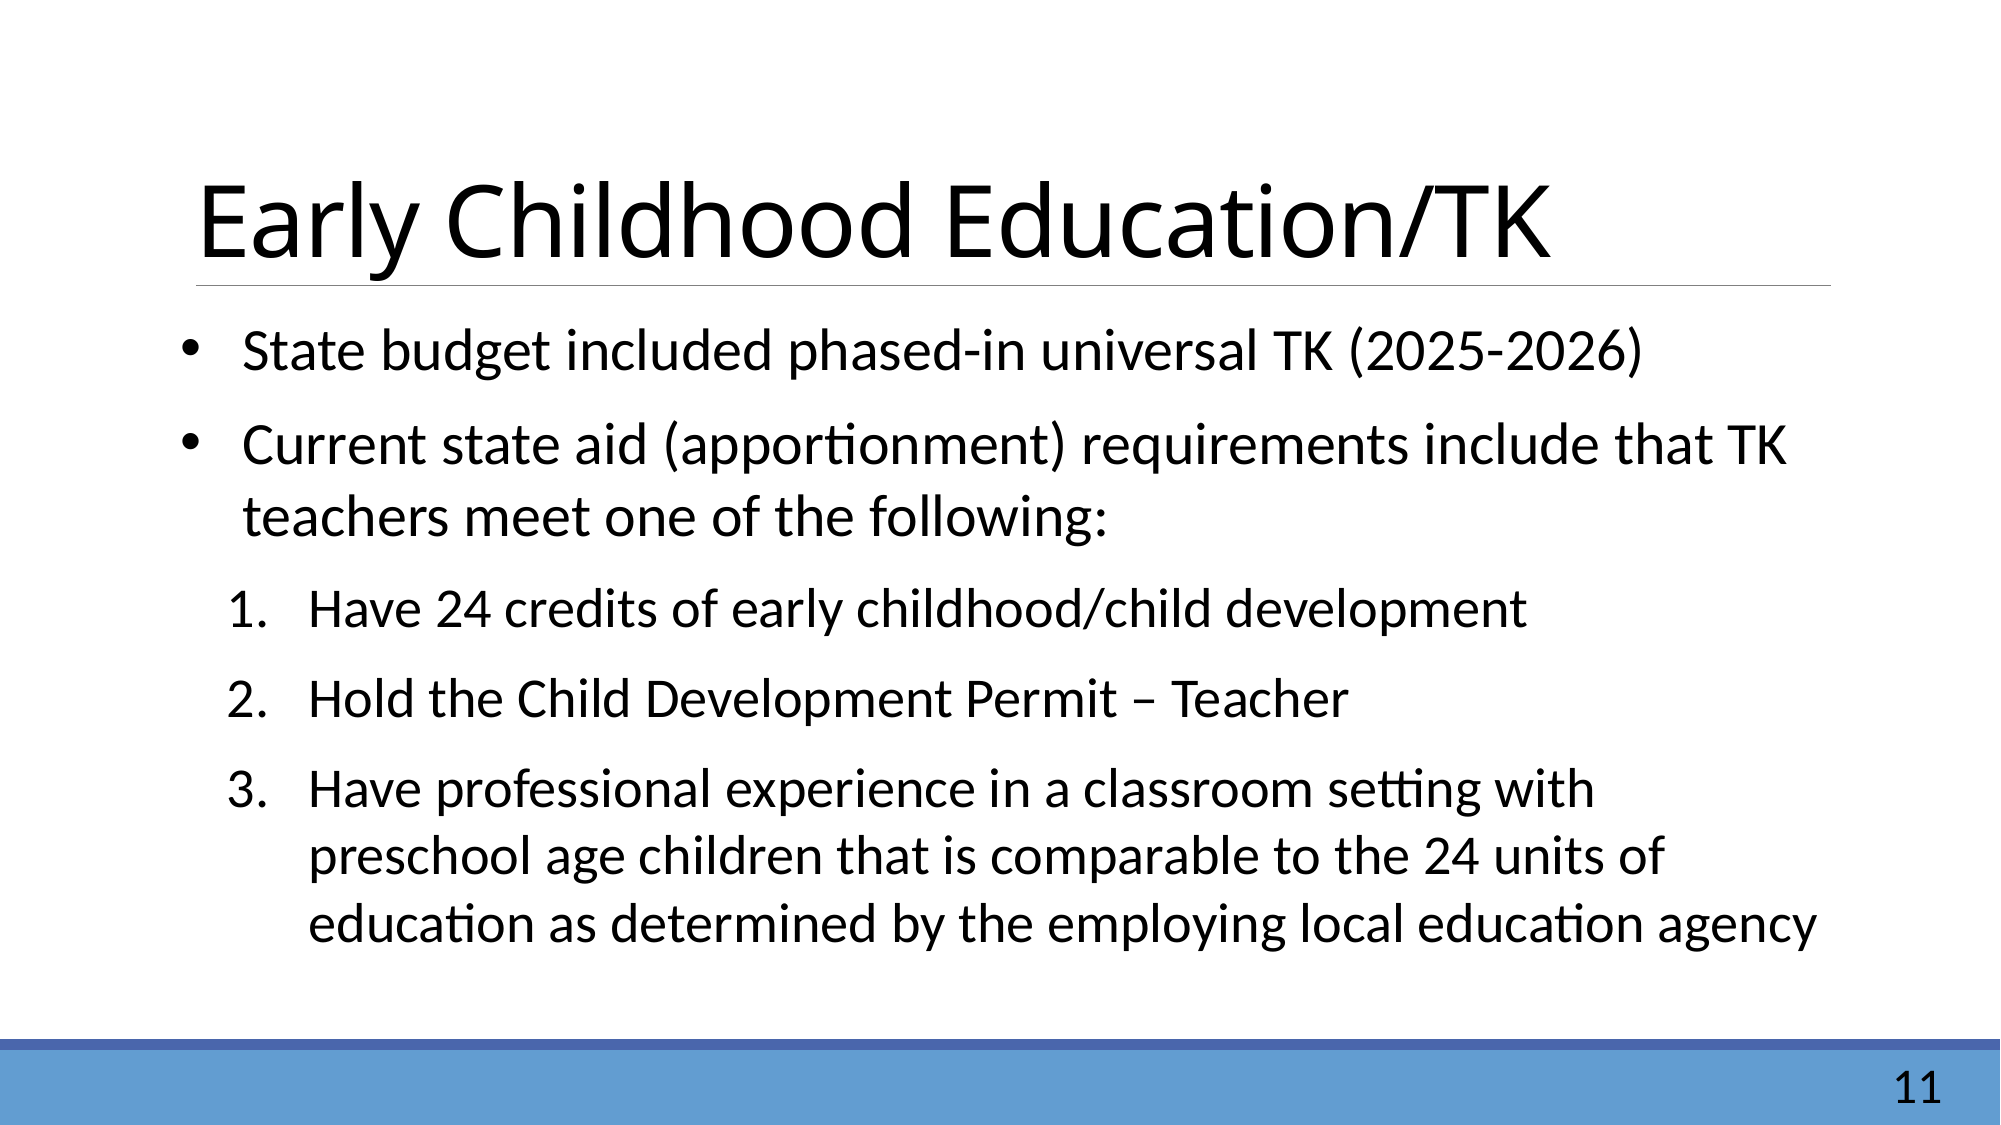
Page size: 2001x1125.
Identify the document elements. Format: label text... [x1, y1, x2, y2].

slide_number 11 [1742, 1053, 1958, 1114]
title Early Childhood Education/TK [180, 47, 1830, 285]
list State budget included phased-in universal TK (2025-2026) Current state aid (apportionment) requirements include that TK teachers meet one of the following: Have 24 credits of early childhood/child development Hold the Child Development Permit – Teacher Have professional experience in a classroom setting with preschool age children that is comparable to the 24 units of education as determined by the employing local education agency [180, 302, 1830, 1015]
